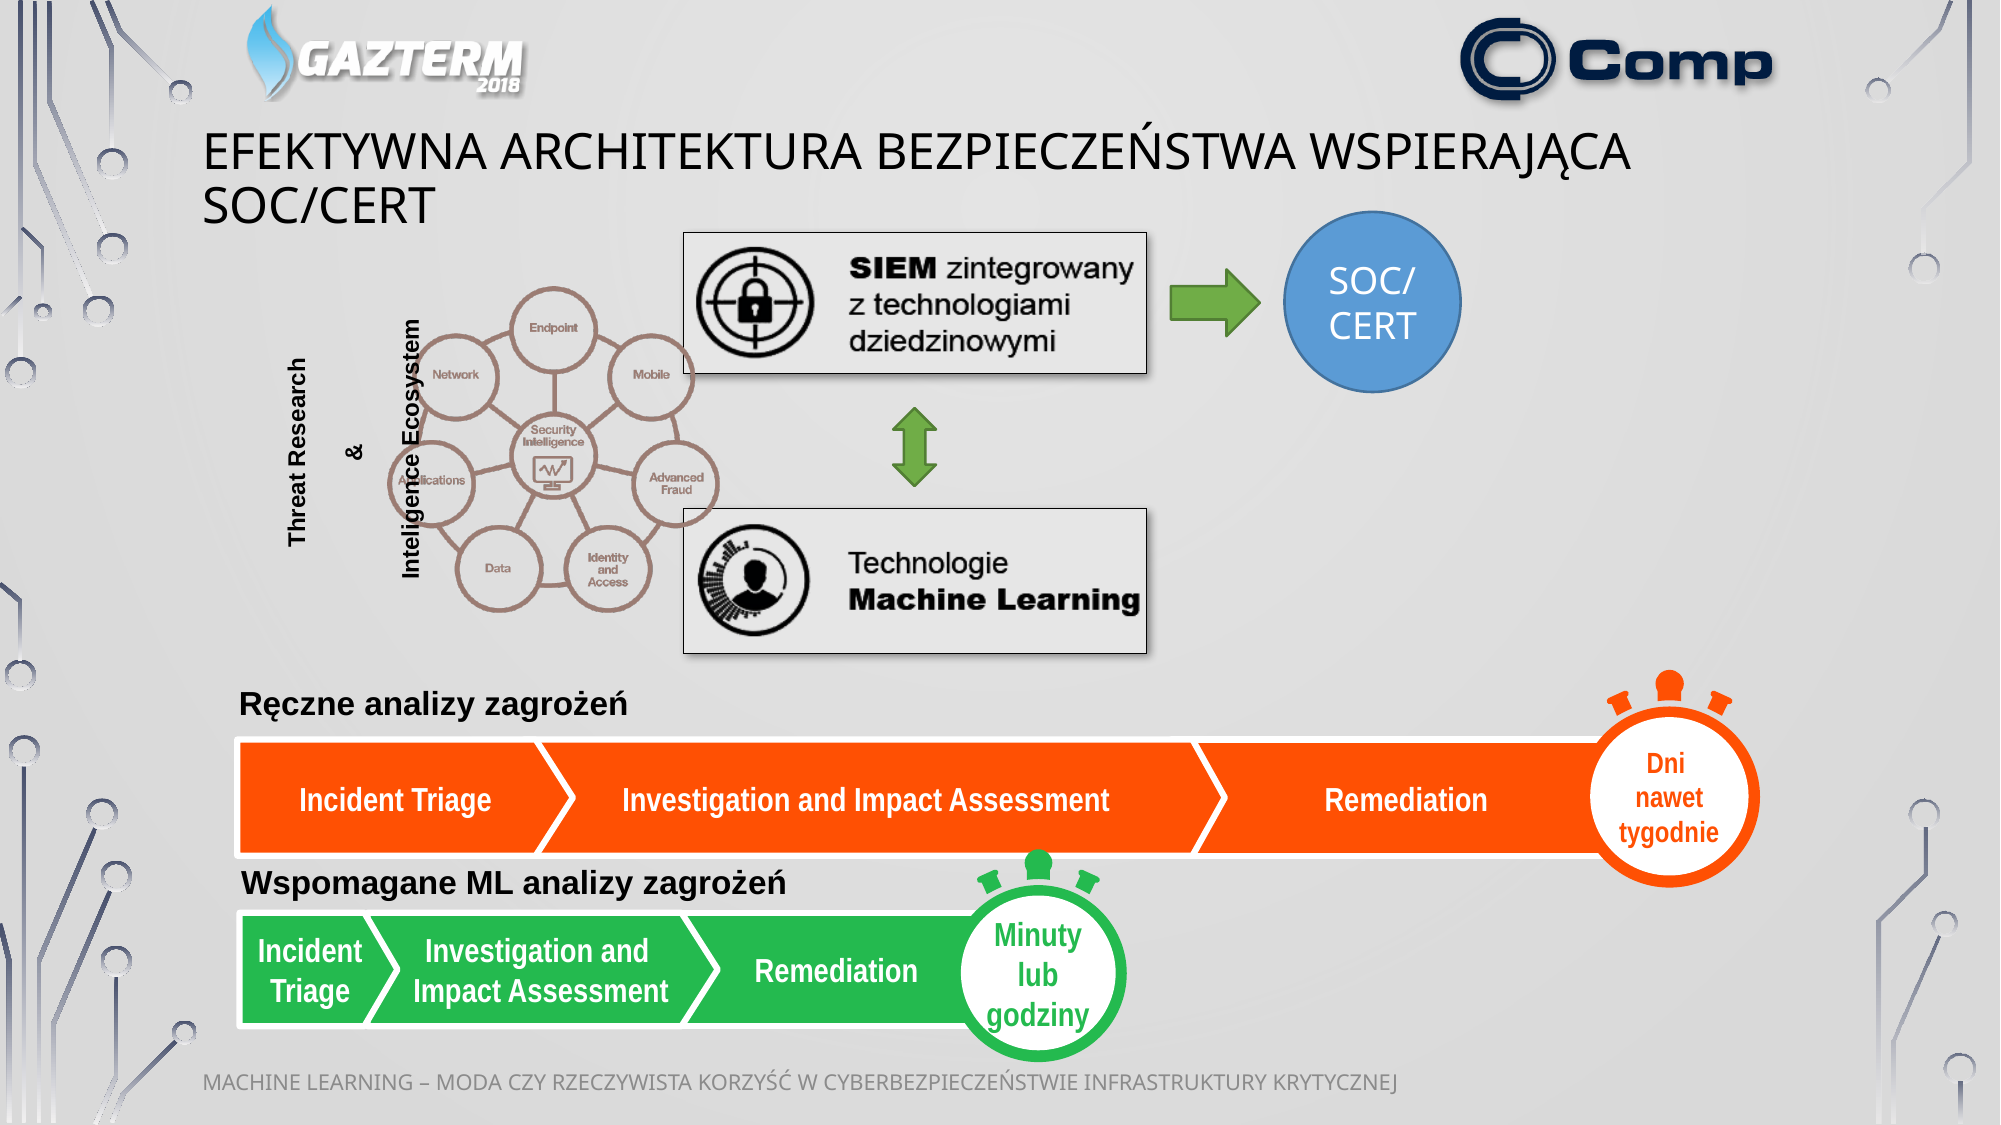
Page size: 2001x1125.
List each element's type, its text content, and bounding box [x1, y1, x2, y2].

picture [682, 508, 1147, 654]
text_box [239, 849, 1128, 1063]
text_box SOC/CERT [1283, 210, 1462, 394]
text_box [891, 407, 938, 487]
picture [233, 0, 539, 101]
picture [682, 231, 1147, 374]
title Efektywna architektura bezpieczeństwa wspierająca soc/Cert [187, 101, 1813, 259]
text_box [245, 283, 720, 615]
text_box [1169, 268, 1261, 338]
footer Machine Learning – moda czy rzeczywista korzyść w cyberbezpieczeństwie infrastruktury krytycznej [187, 1051, 1444, 1112]
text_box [236, 669, 1761, 888]
picture [1421, 0, 1812, 101]
